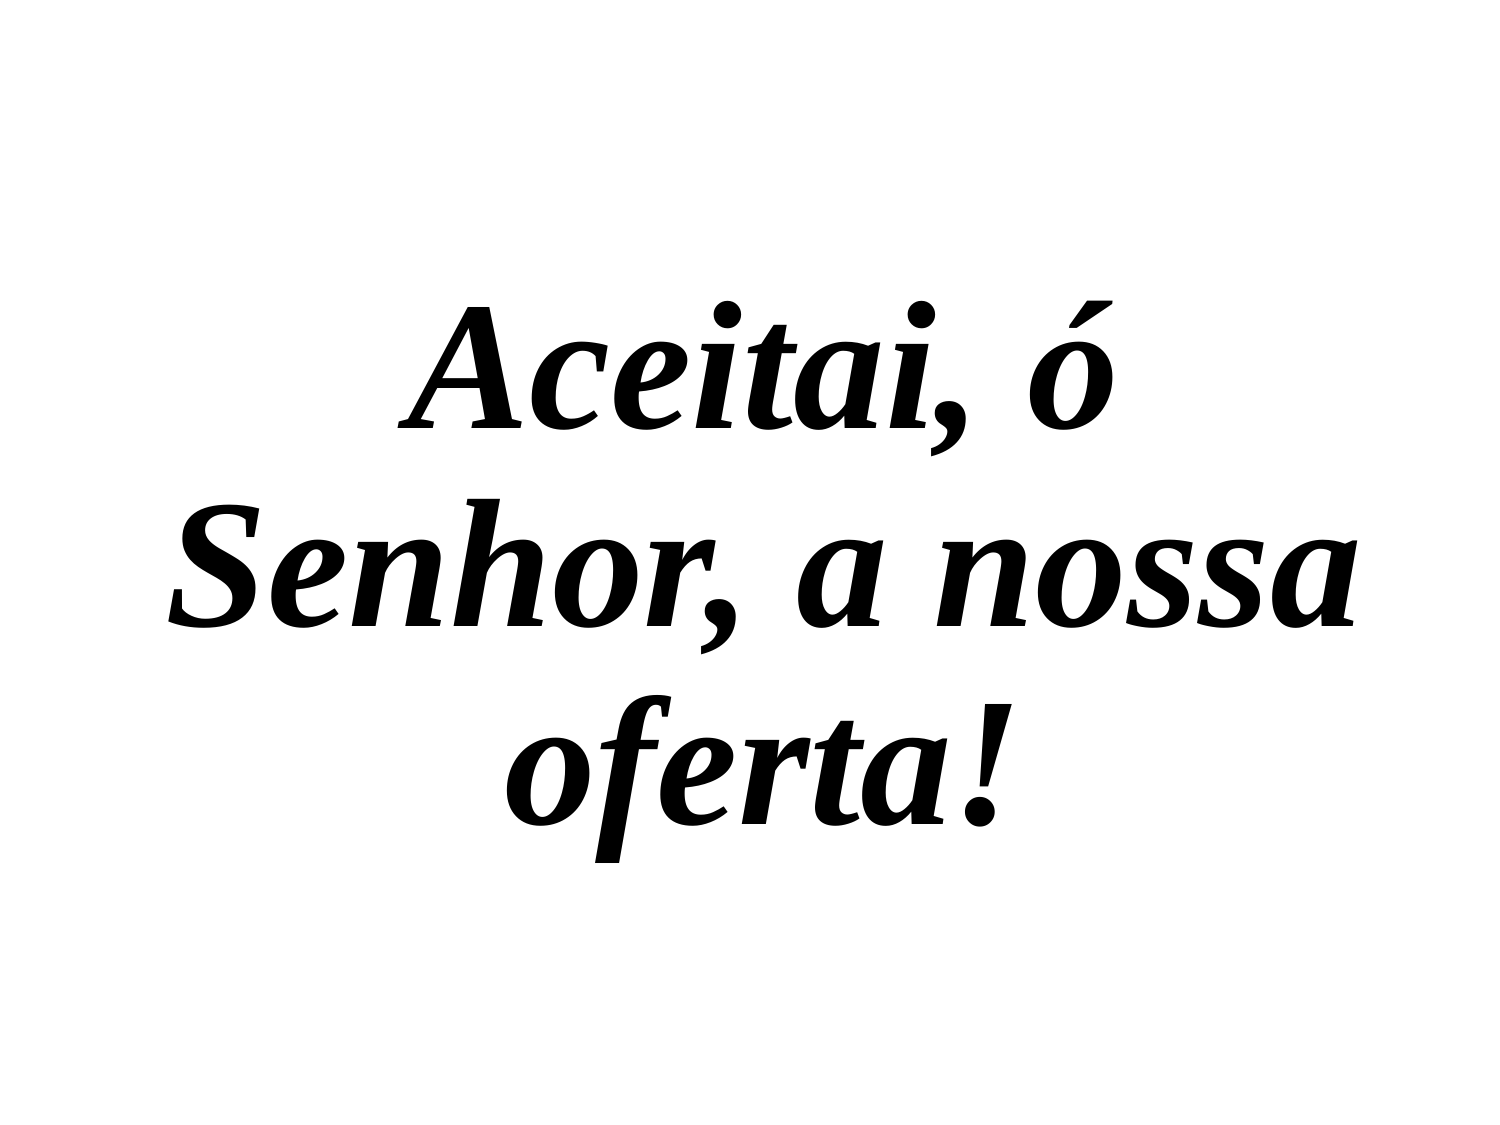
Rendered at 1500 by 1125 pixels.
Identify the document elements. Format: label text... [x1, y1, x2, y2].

list Aceitai, ó Senhor, a nossa oferta! [65, 59, 1462, 1076]
